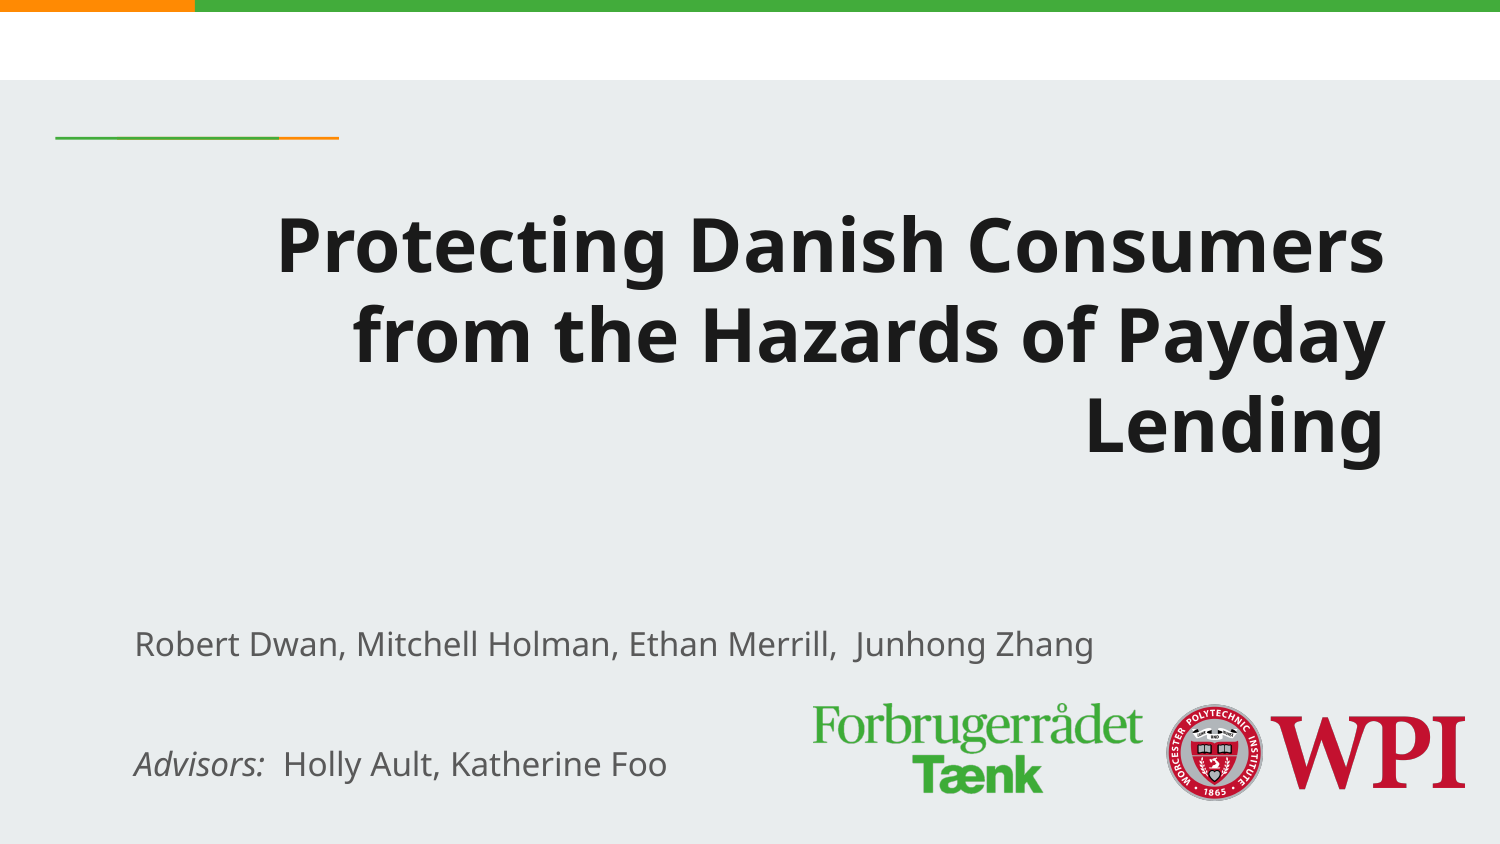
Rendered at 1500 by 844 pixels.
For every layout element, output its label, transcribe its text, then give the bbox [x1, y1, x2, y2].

title Protecting Danish Consumers from the Hazards of Payday Lending [119, 182, 1402, 602]
picture [1158, 686, 1469, 819]
subtitle Robert Dwan, Mitchell Holman, Ethan Merrill, Junhong Zhang Advisors: Holly Ault, Katherine Foo [119, 588, 1381, 795]
picture [813, 702, 1143, 796]
